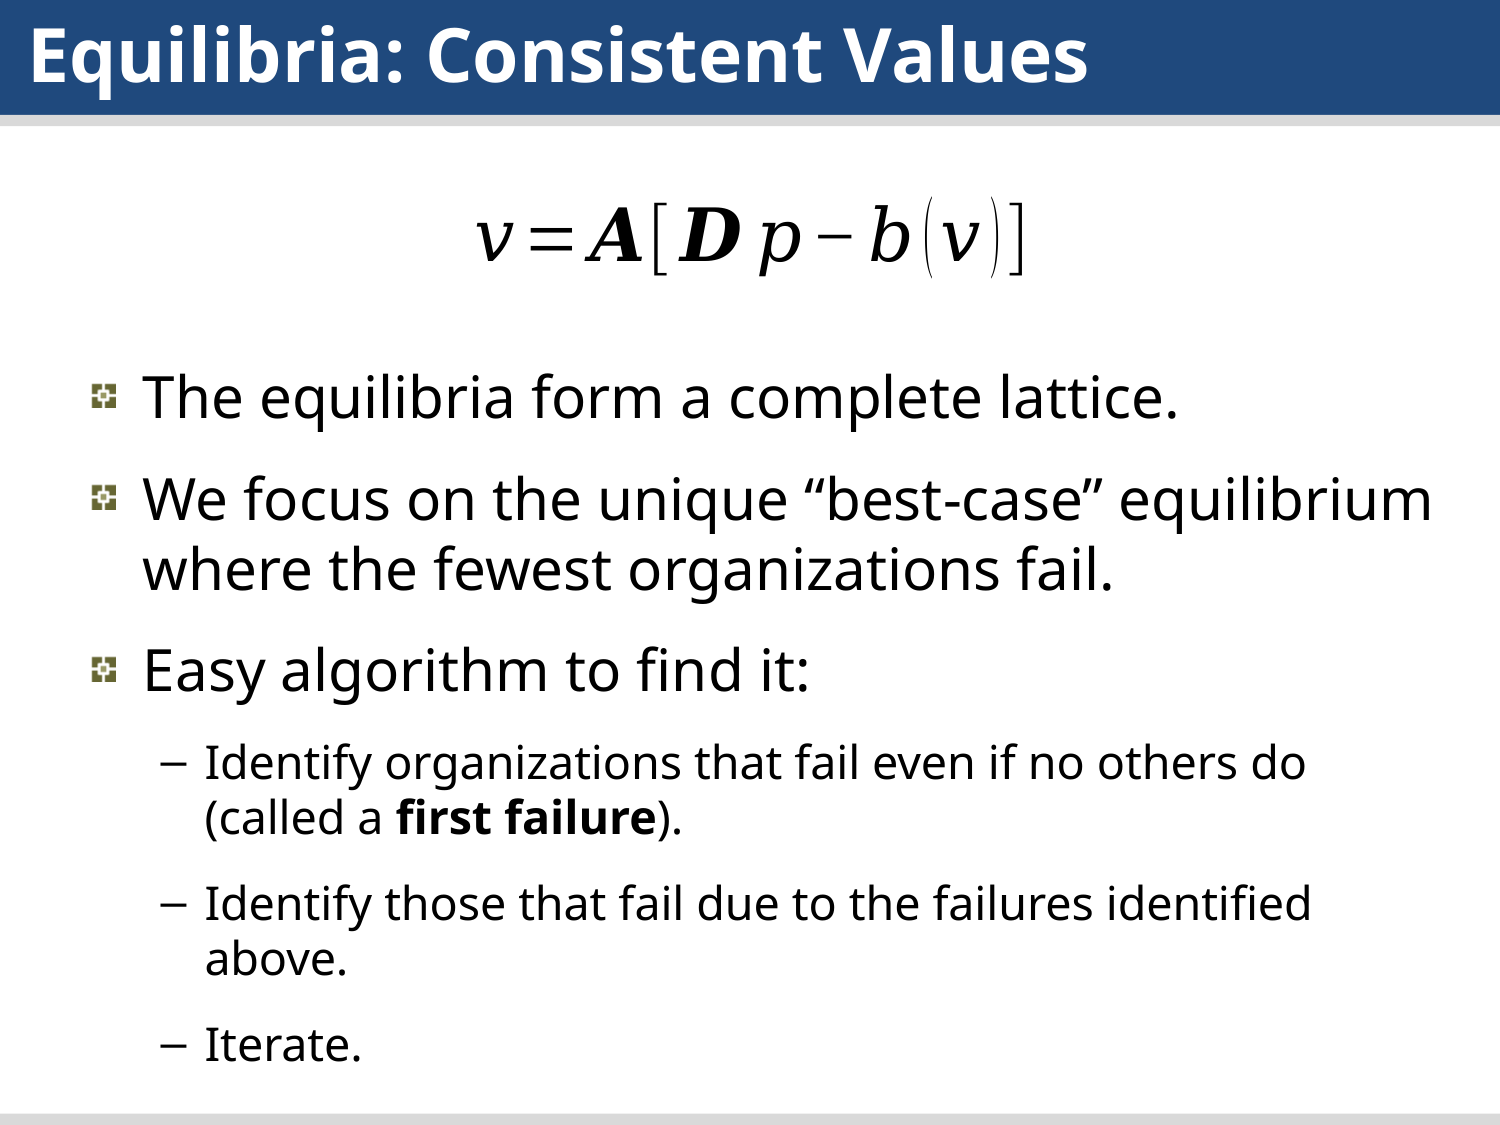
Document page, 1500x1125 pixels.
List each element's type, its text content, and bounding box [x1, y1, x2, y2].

picture [90, 655, 116, 682]
title Equilibria: Consistent Values [12, 0, 1375, 118]
picture [90, 483, 116, 510]
picture [90, 382, 116, 408]
list The equilibria form a complete lattice. We focus on the unique “best-case” equilibrium where the fewest organizations fail. Easy algorithm to find it: Identify organizations that fail even if no others do (called a first failure). Identify those that fail due to the failures identified above. Iterate. [75, 162, 1475, 1088]
